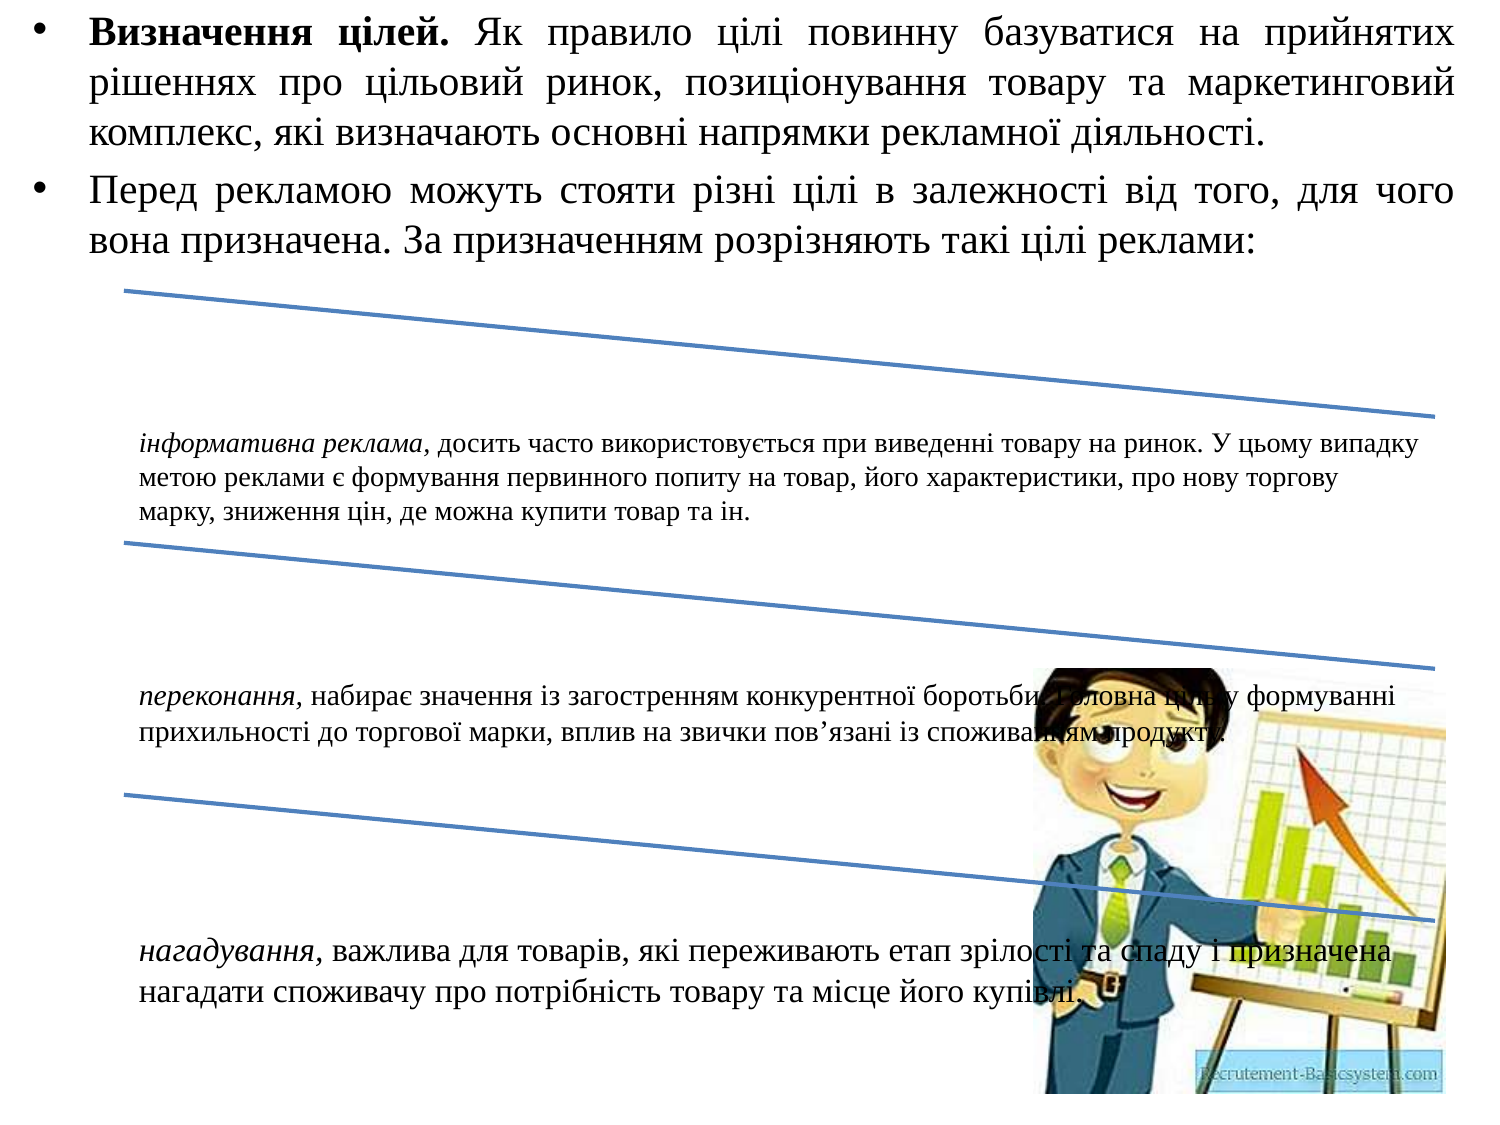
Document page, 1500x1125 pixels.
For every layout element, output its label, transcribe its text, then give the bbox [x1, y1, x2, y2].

list Визначення цілей. Як правило цілі повинну базуватися на прийнятих рішеннях про цільовий ринок, позиціонування товару та маркетинговий комплекс, які визначають основні напрямки рекламної діяльності. Перед рекламою можуть стояти різні цілі в залежності від того, для чого вона призначена. За призначенням розрізняють такі цілі реклами: [17, 0, 1471, 739]
picture [1033, 1047, 1102, 1095]
picture [1105, 668, 1447, 1095]
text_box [123, 290, 1436, 1047]
